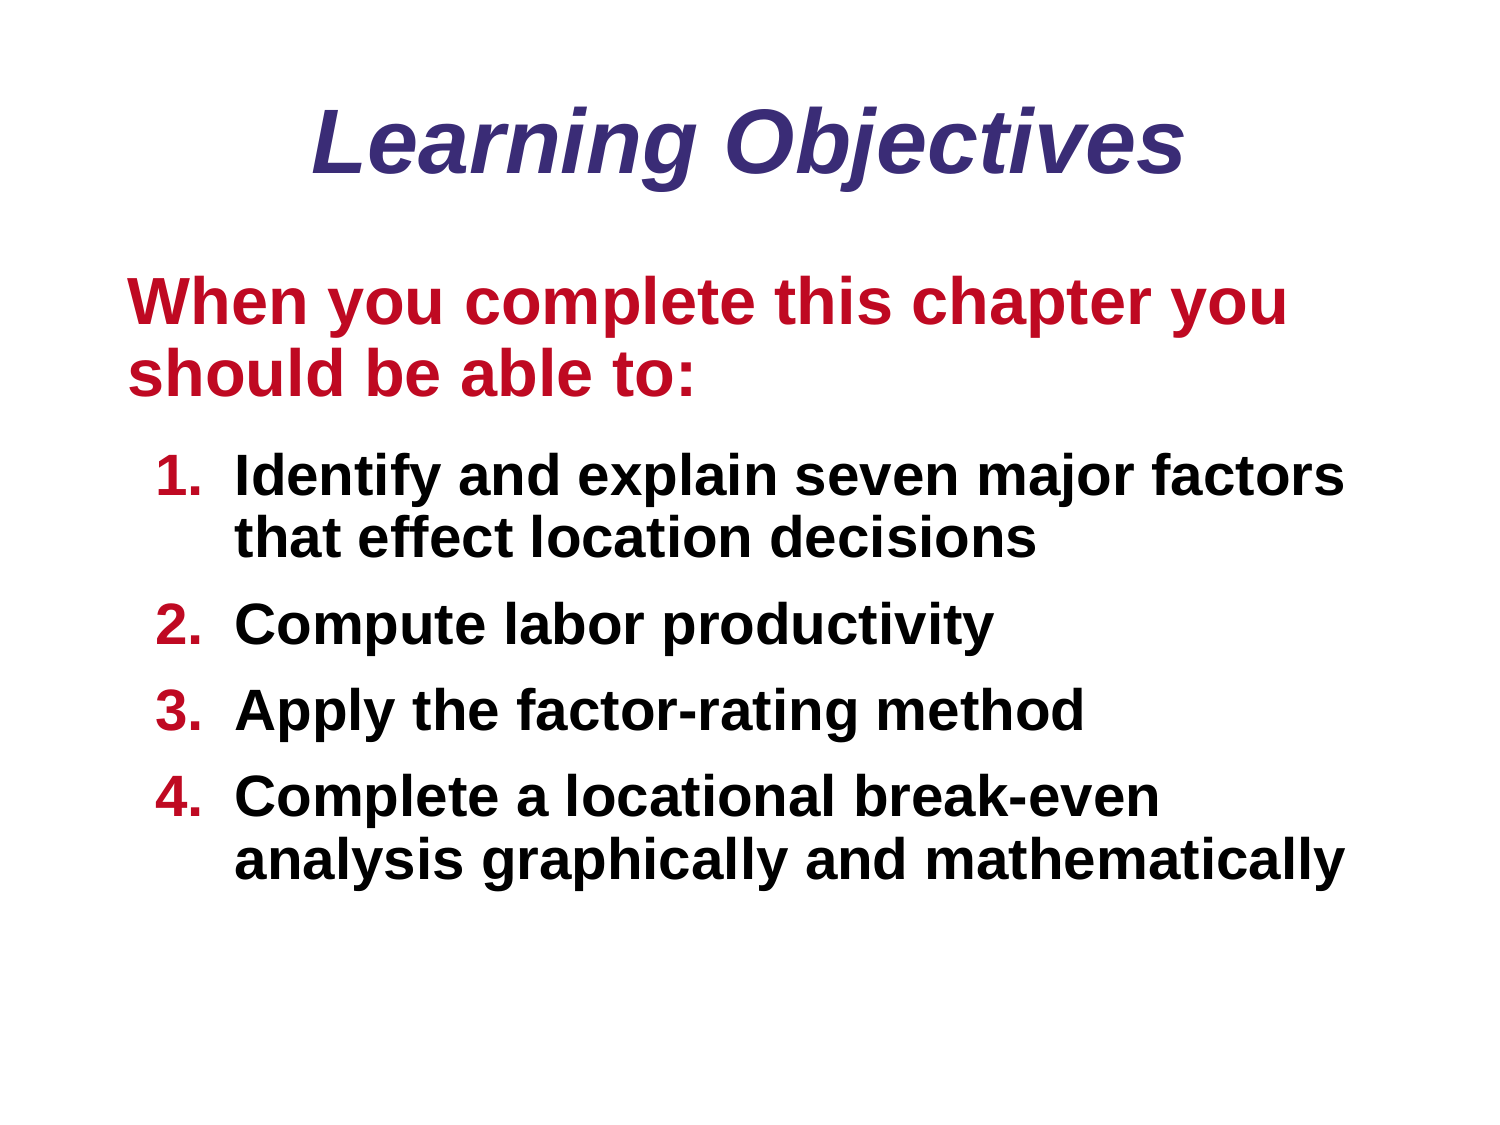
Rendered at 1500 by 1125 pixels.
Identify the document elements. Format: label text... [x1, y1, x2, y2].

text_box Identify and explain seven major factors that effect location decisions Compute labor productivity Apply the factor-rating method Complete a locational break-even analysis graphically and mathematically [140, 437, 1381, 900]
list When you complete this chapter you should be able to: [112, 259, 1431, 443]
title Learning Objectives [112, 75, 1388, 213]
